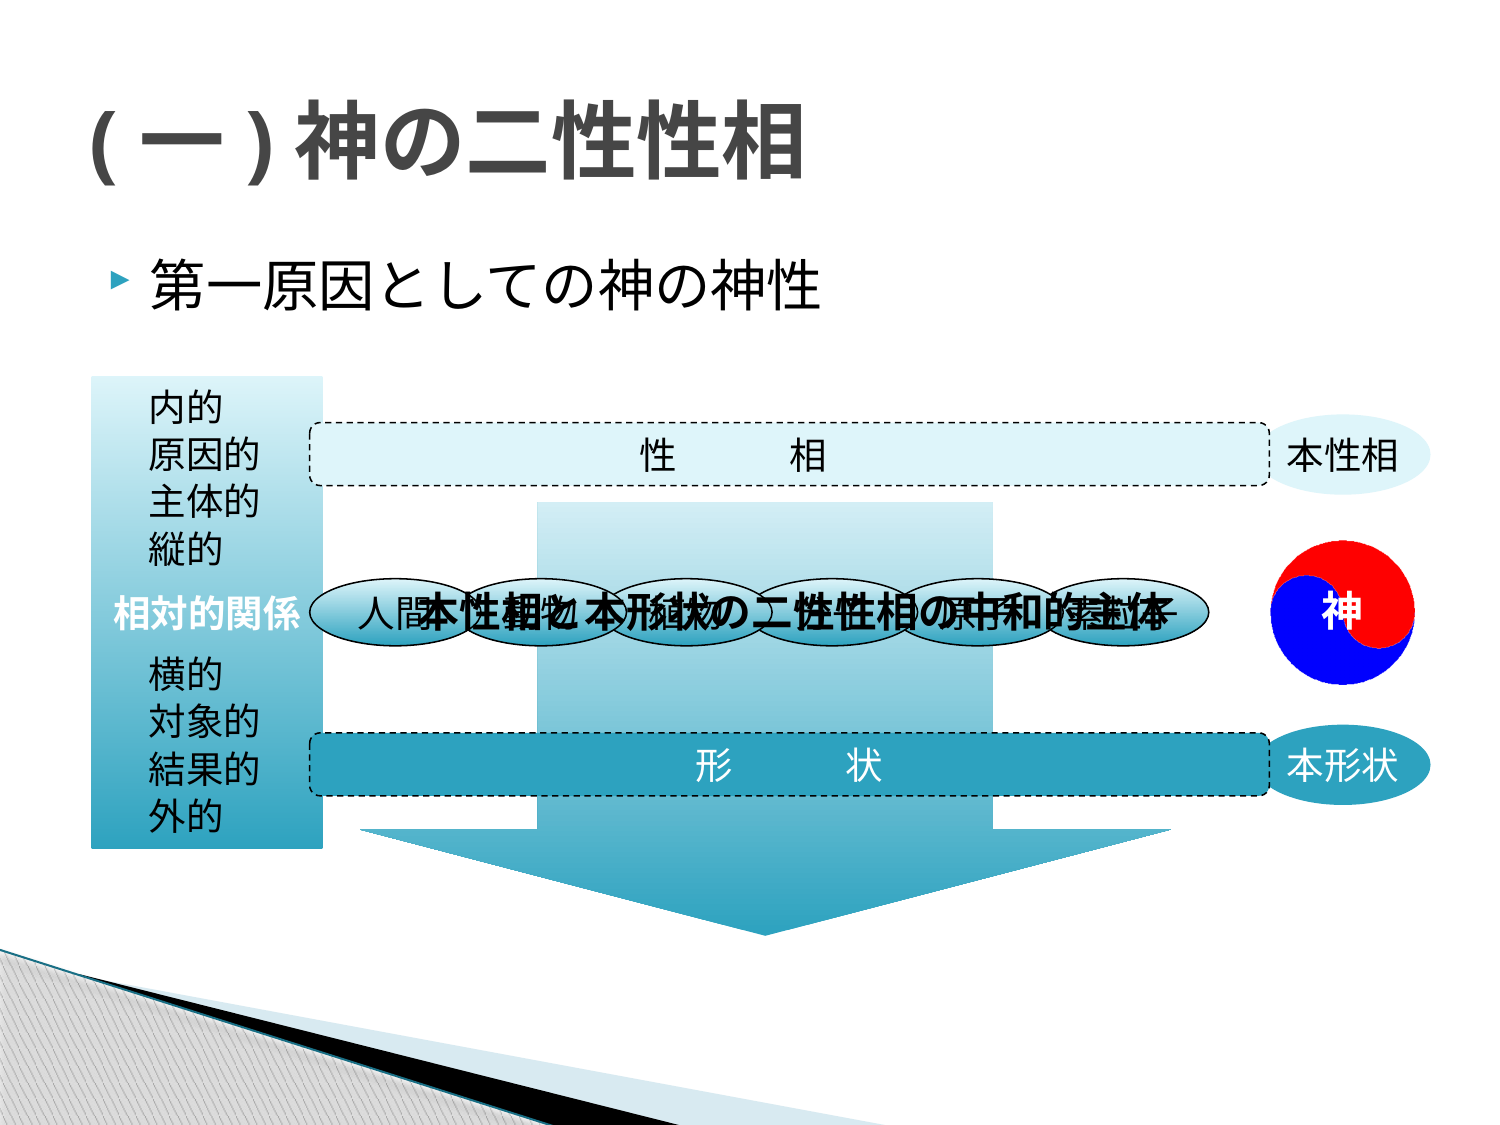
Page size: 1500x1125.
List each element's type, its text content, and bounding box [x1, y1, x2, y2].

title (一)神の二性性相 [75, 45, 1425, 233]
list 第一原因としての神の神性 [75, 243, 1425, 986]
text_box 本性相 [1270, 414, 1431, 495]
text_box [533, 497, 998, 578]
text_box 人間 [329, 578, 423, 646]
text_box [533, 644, 998, 732]
text_box [355, 796, 1176, 941]
text_box 本形状 [1270, 724, 1431, 805]
text_box 性 相 [329, 422, 1270, 486]
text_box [1269, 539, 1416, 685]
text_box 形 状 [329, 732, 1270, 796]
text_box 本性相と本形状の二性性相の中和的主体 [402, 578, 1206, 644]
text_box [91, 375, 323, 849]
